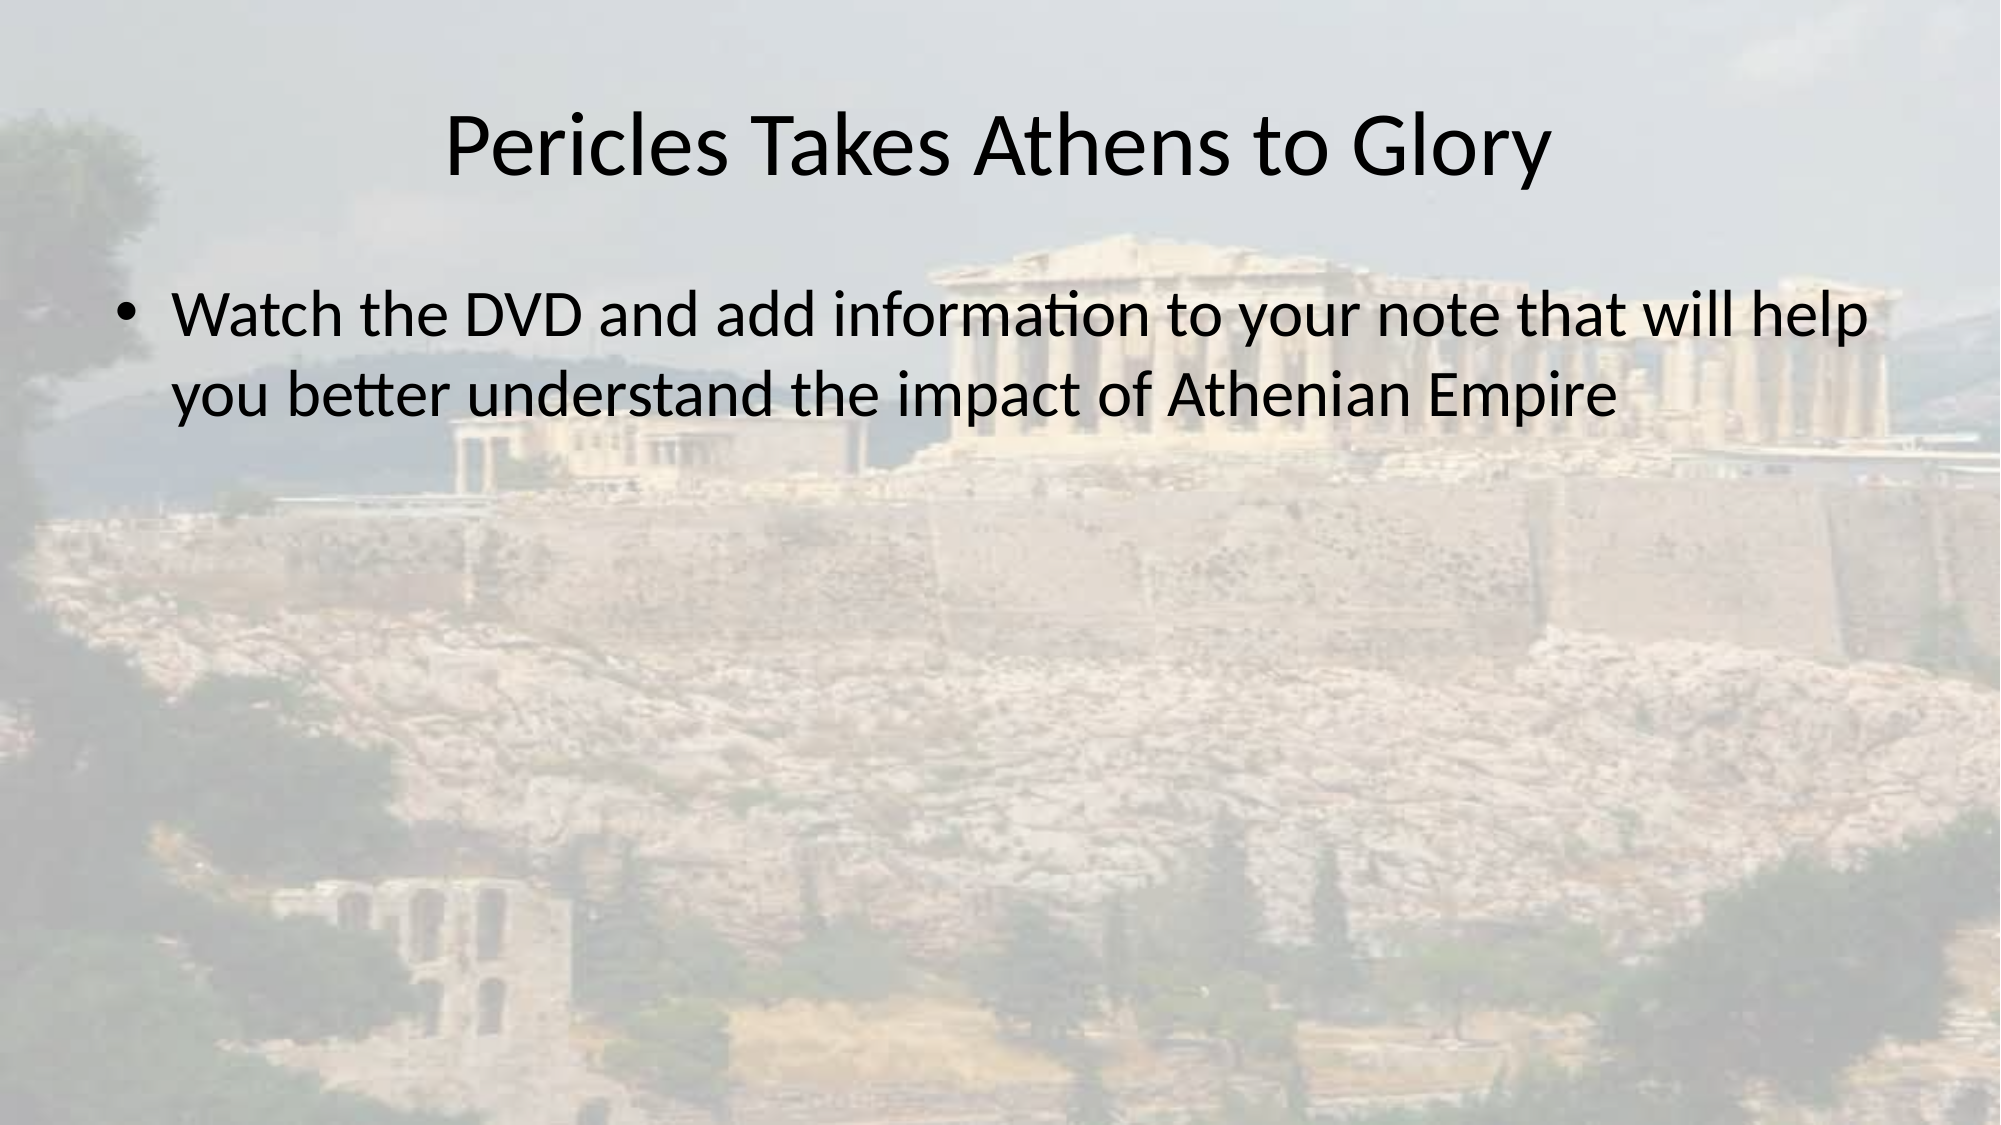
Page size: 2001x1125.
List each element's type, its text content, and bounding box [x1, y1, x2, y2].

title Pericles Takes Athens to Glory [99, 45, 1900, 233]
list Watch the DVD and add information to your note that will help you better understand the impact of Athenian Empire [99, 262, 1900, 1005]
